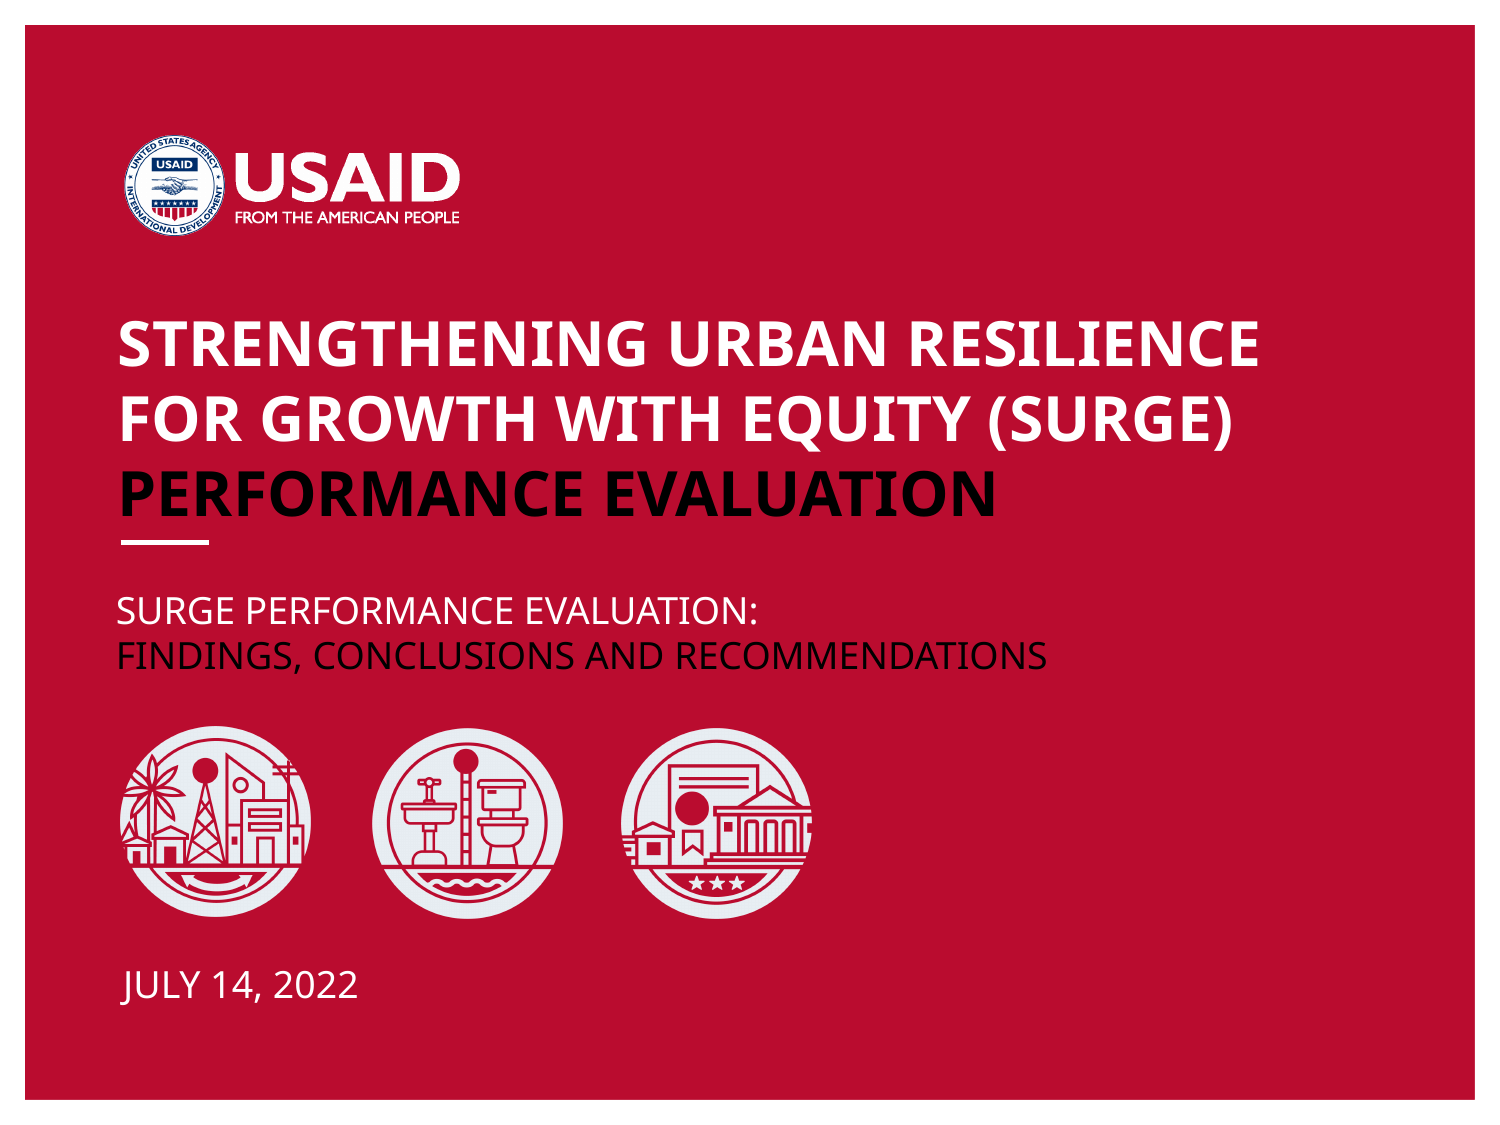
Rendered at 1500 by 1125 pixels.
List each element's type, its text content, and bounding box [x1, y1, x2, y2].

picture [120, 726, 311, 917]
picture [77, 105, 506, 270]
subtitle SURGE PERFORMANCE EVALUATION: FINDINGS, CONCLUSIONS AND RECOMMENDATIONS [100, 579, 1204, 842]
footer JULY 14, 2022 [108, 649, 584, 1125]
picture [621, 728, 812, 919]
picture [372, 728, 563, 919]
title STRENGTHENING URBAN RESILIENCE FOR GROWTH WITH EQUITY (SURGE) PERFORMANCE EVALUATION [102, 274, 1450, 537]
